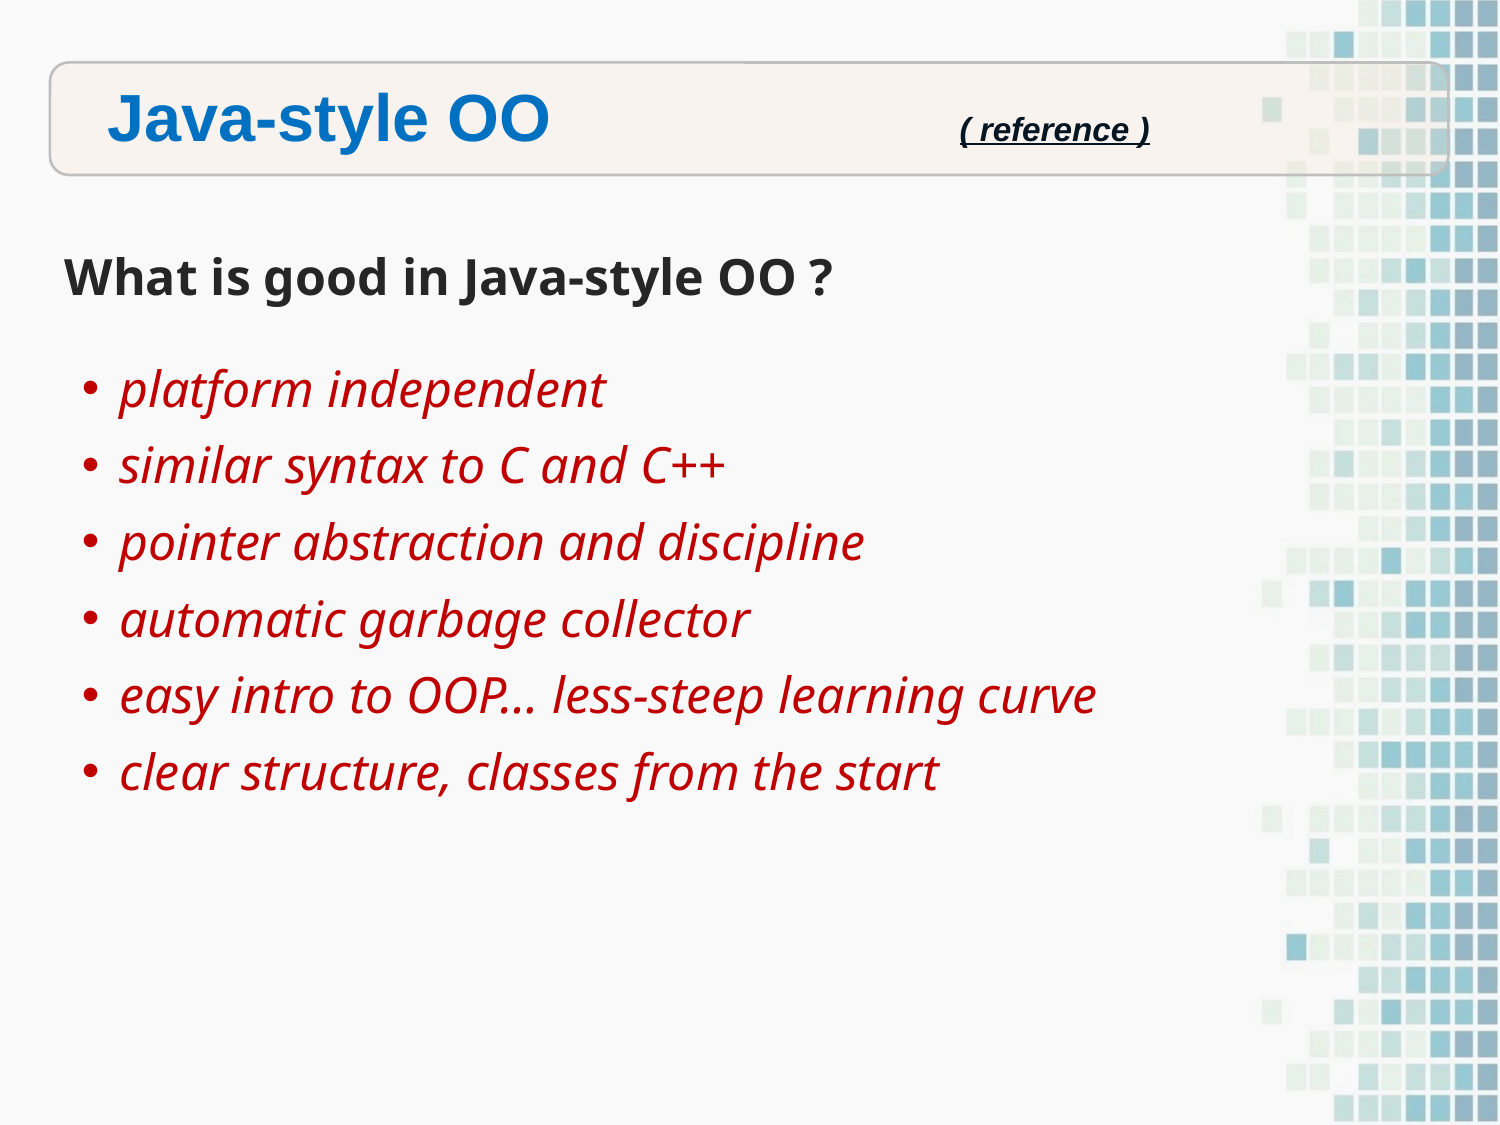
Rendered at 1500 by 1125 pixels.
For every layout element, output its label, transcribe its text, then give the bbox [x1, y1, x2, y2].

list Java-style OO ( reference ) [75, 67, 1449, 163]
text_box [48, 61, 1449, 177]
picture [0, 0, 1500, 1125]
text_box What is good in Java-style OO ? [49, 238, 1238, 313]
text_box platform independent similar syntax to C and C++ pointer abstraction and discipline automatic garbage collector easy intro to OOP… less-steep learning curve clear structure, classes from the start [48, 349, 1236, 808]
